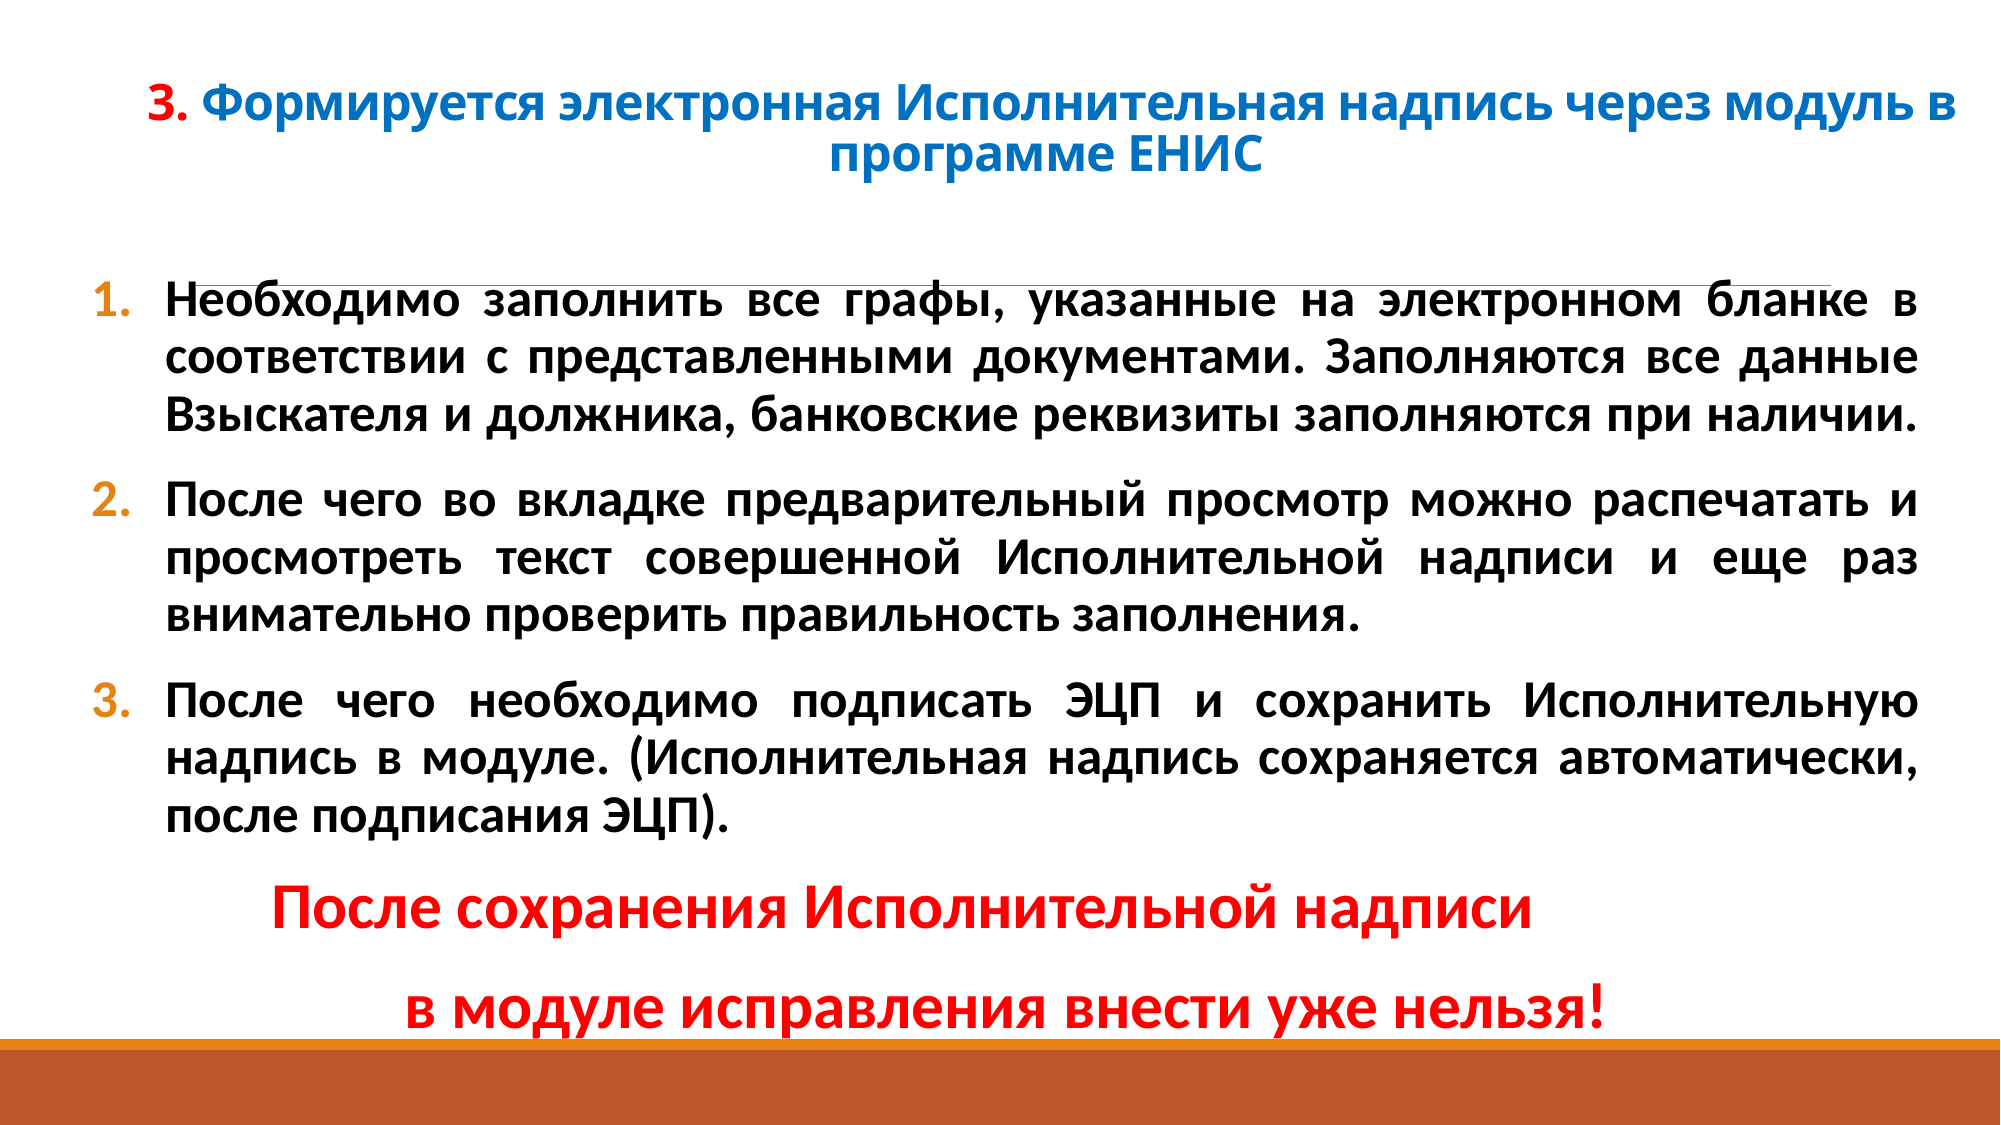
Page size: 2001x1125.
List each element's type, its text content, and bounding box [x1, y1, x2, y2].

list Необходимо заполнить все графы, указанные на электронном бланке в соответствии с представленными документами. Заполняются все данные Взыскателя и должника, банковские реквизиты заполняются при наличии. После чего во вкладке предварительный просмотр можно распечатать и просмотреть текст совершенной Исполнительной надписи и еще раз внимательно проверить правильность заполнения. После чего необходимо подписать ЭЦП и сохранить Исполнительную надпись в модуле. (Исполнительная надпись сохраняется автоматически, после подписания ЭЦП). После сохранения Исполнительной надписи в модуле исправления внести уже нельзя! [91, 190, 1921, 1097]
title 3. Формируется электронная Исполнительная надпись через модуль в программе ЕНИС [131, 71, 1974, 251]
slide_number 24 [87, 532, 216, 592]
